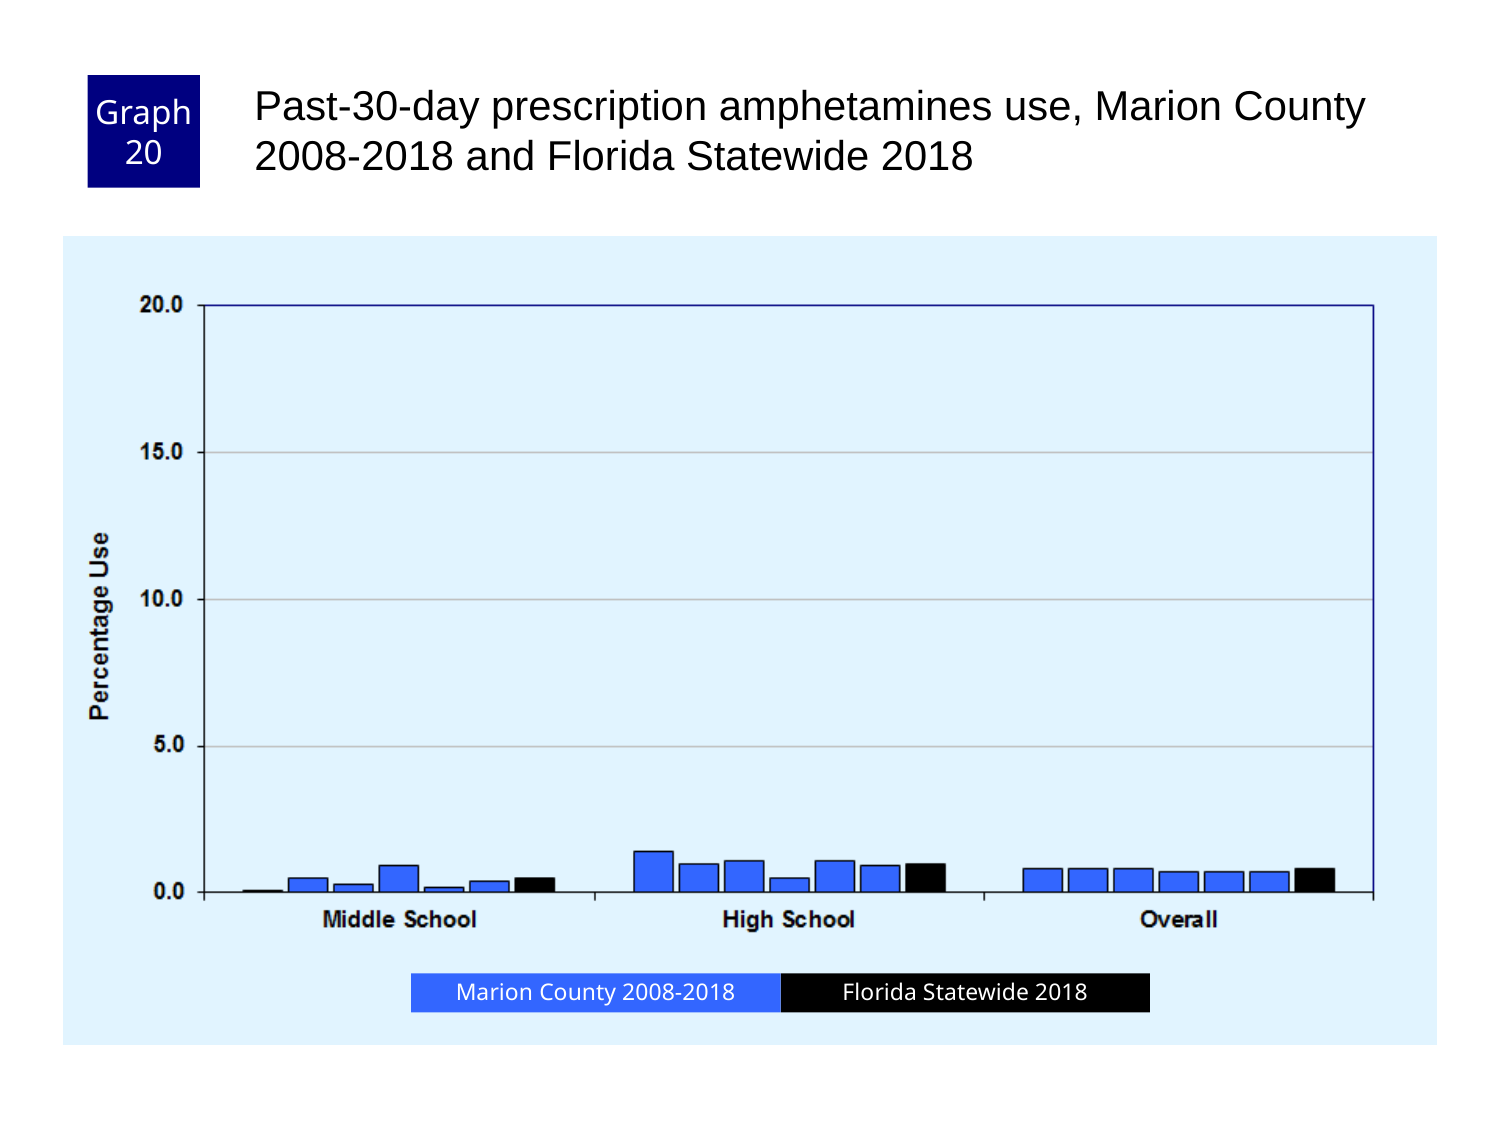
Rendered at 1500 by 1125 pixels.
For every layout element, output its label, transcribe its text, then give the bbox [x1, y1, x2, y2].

text_box Graph 20 [87, 75, 200, 188]
text_box Past-30-day prescription amphetamines use, Marion County 2008-2018 and Florida Statewide 2018 [249, 75, 1438, 200]
picture [62, 236, 1437, 1046]
